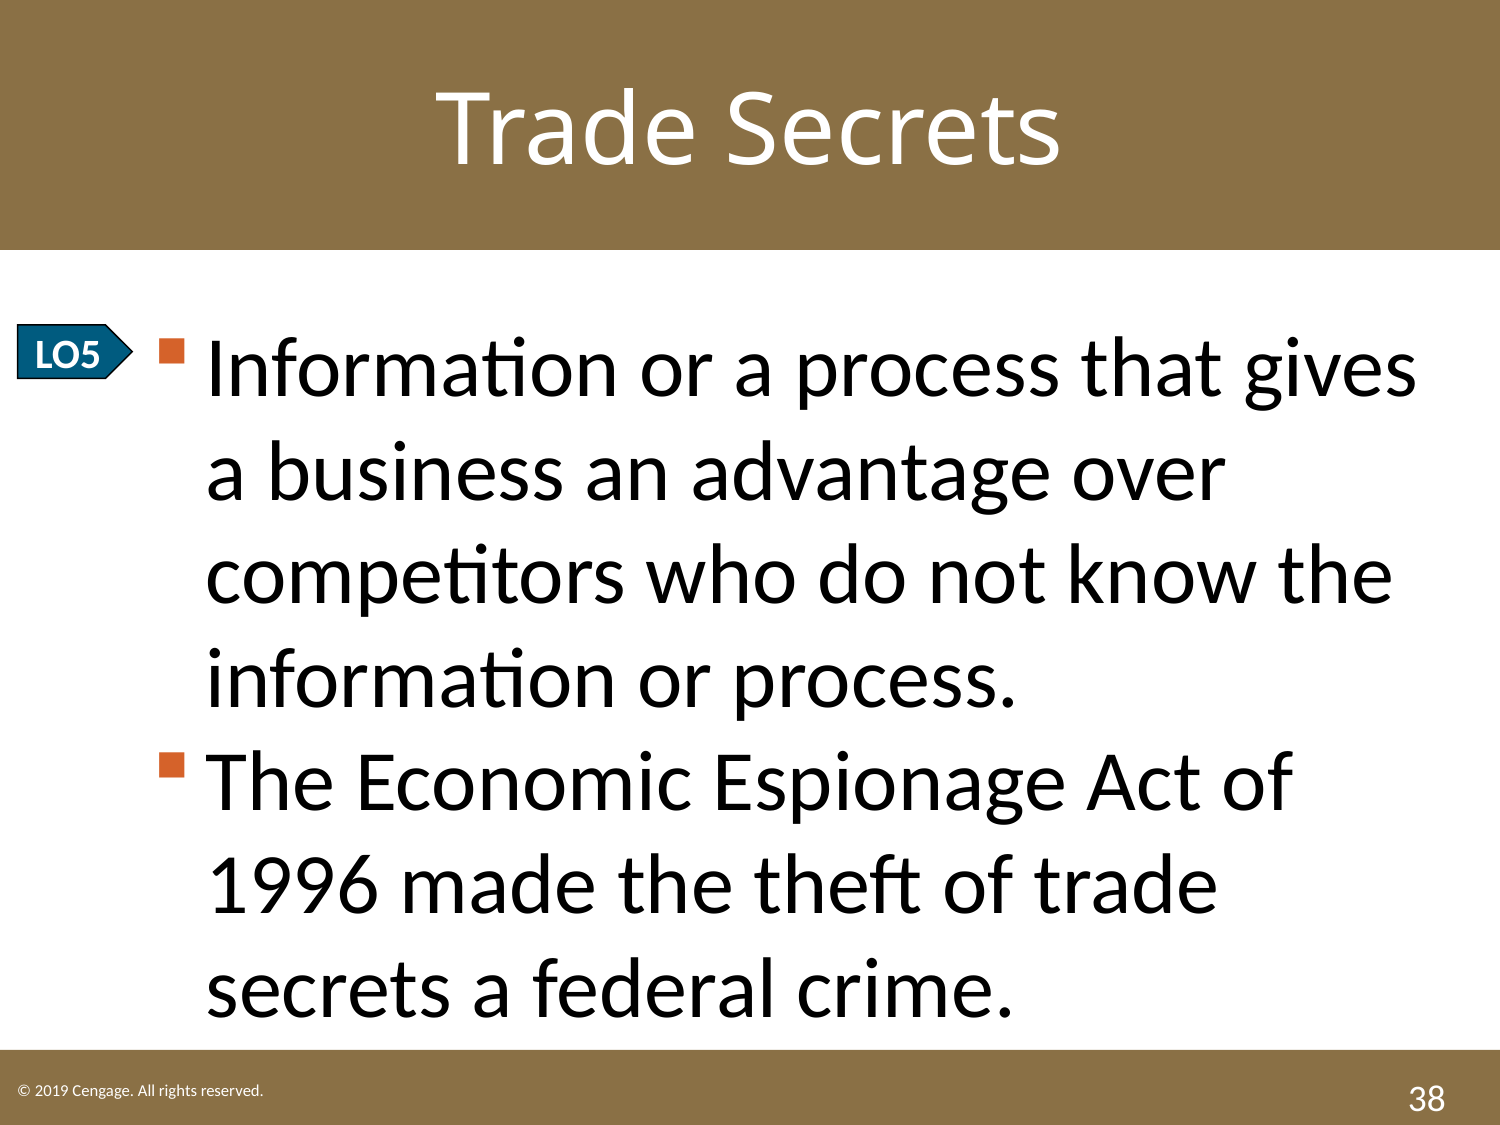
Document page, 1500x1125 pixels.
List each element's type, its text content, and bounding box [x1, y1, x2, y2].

slide_number 38 [1110, 1074, 1461, 1119]
list Information or a process that gives a business an advantage over competitors who do not know the information or process. The Economic Espionage Act of 1996 made the theft of trade secrets a federal crime. [137, 303, 1488, 1046]
text_box LO5 [17, 324, 133, 379]
title Trade Secrets [0, 0, 1500, 251]
